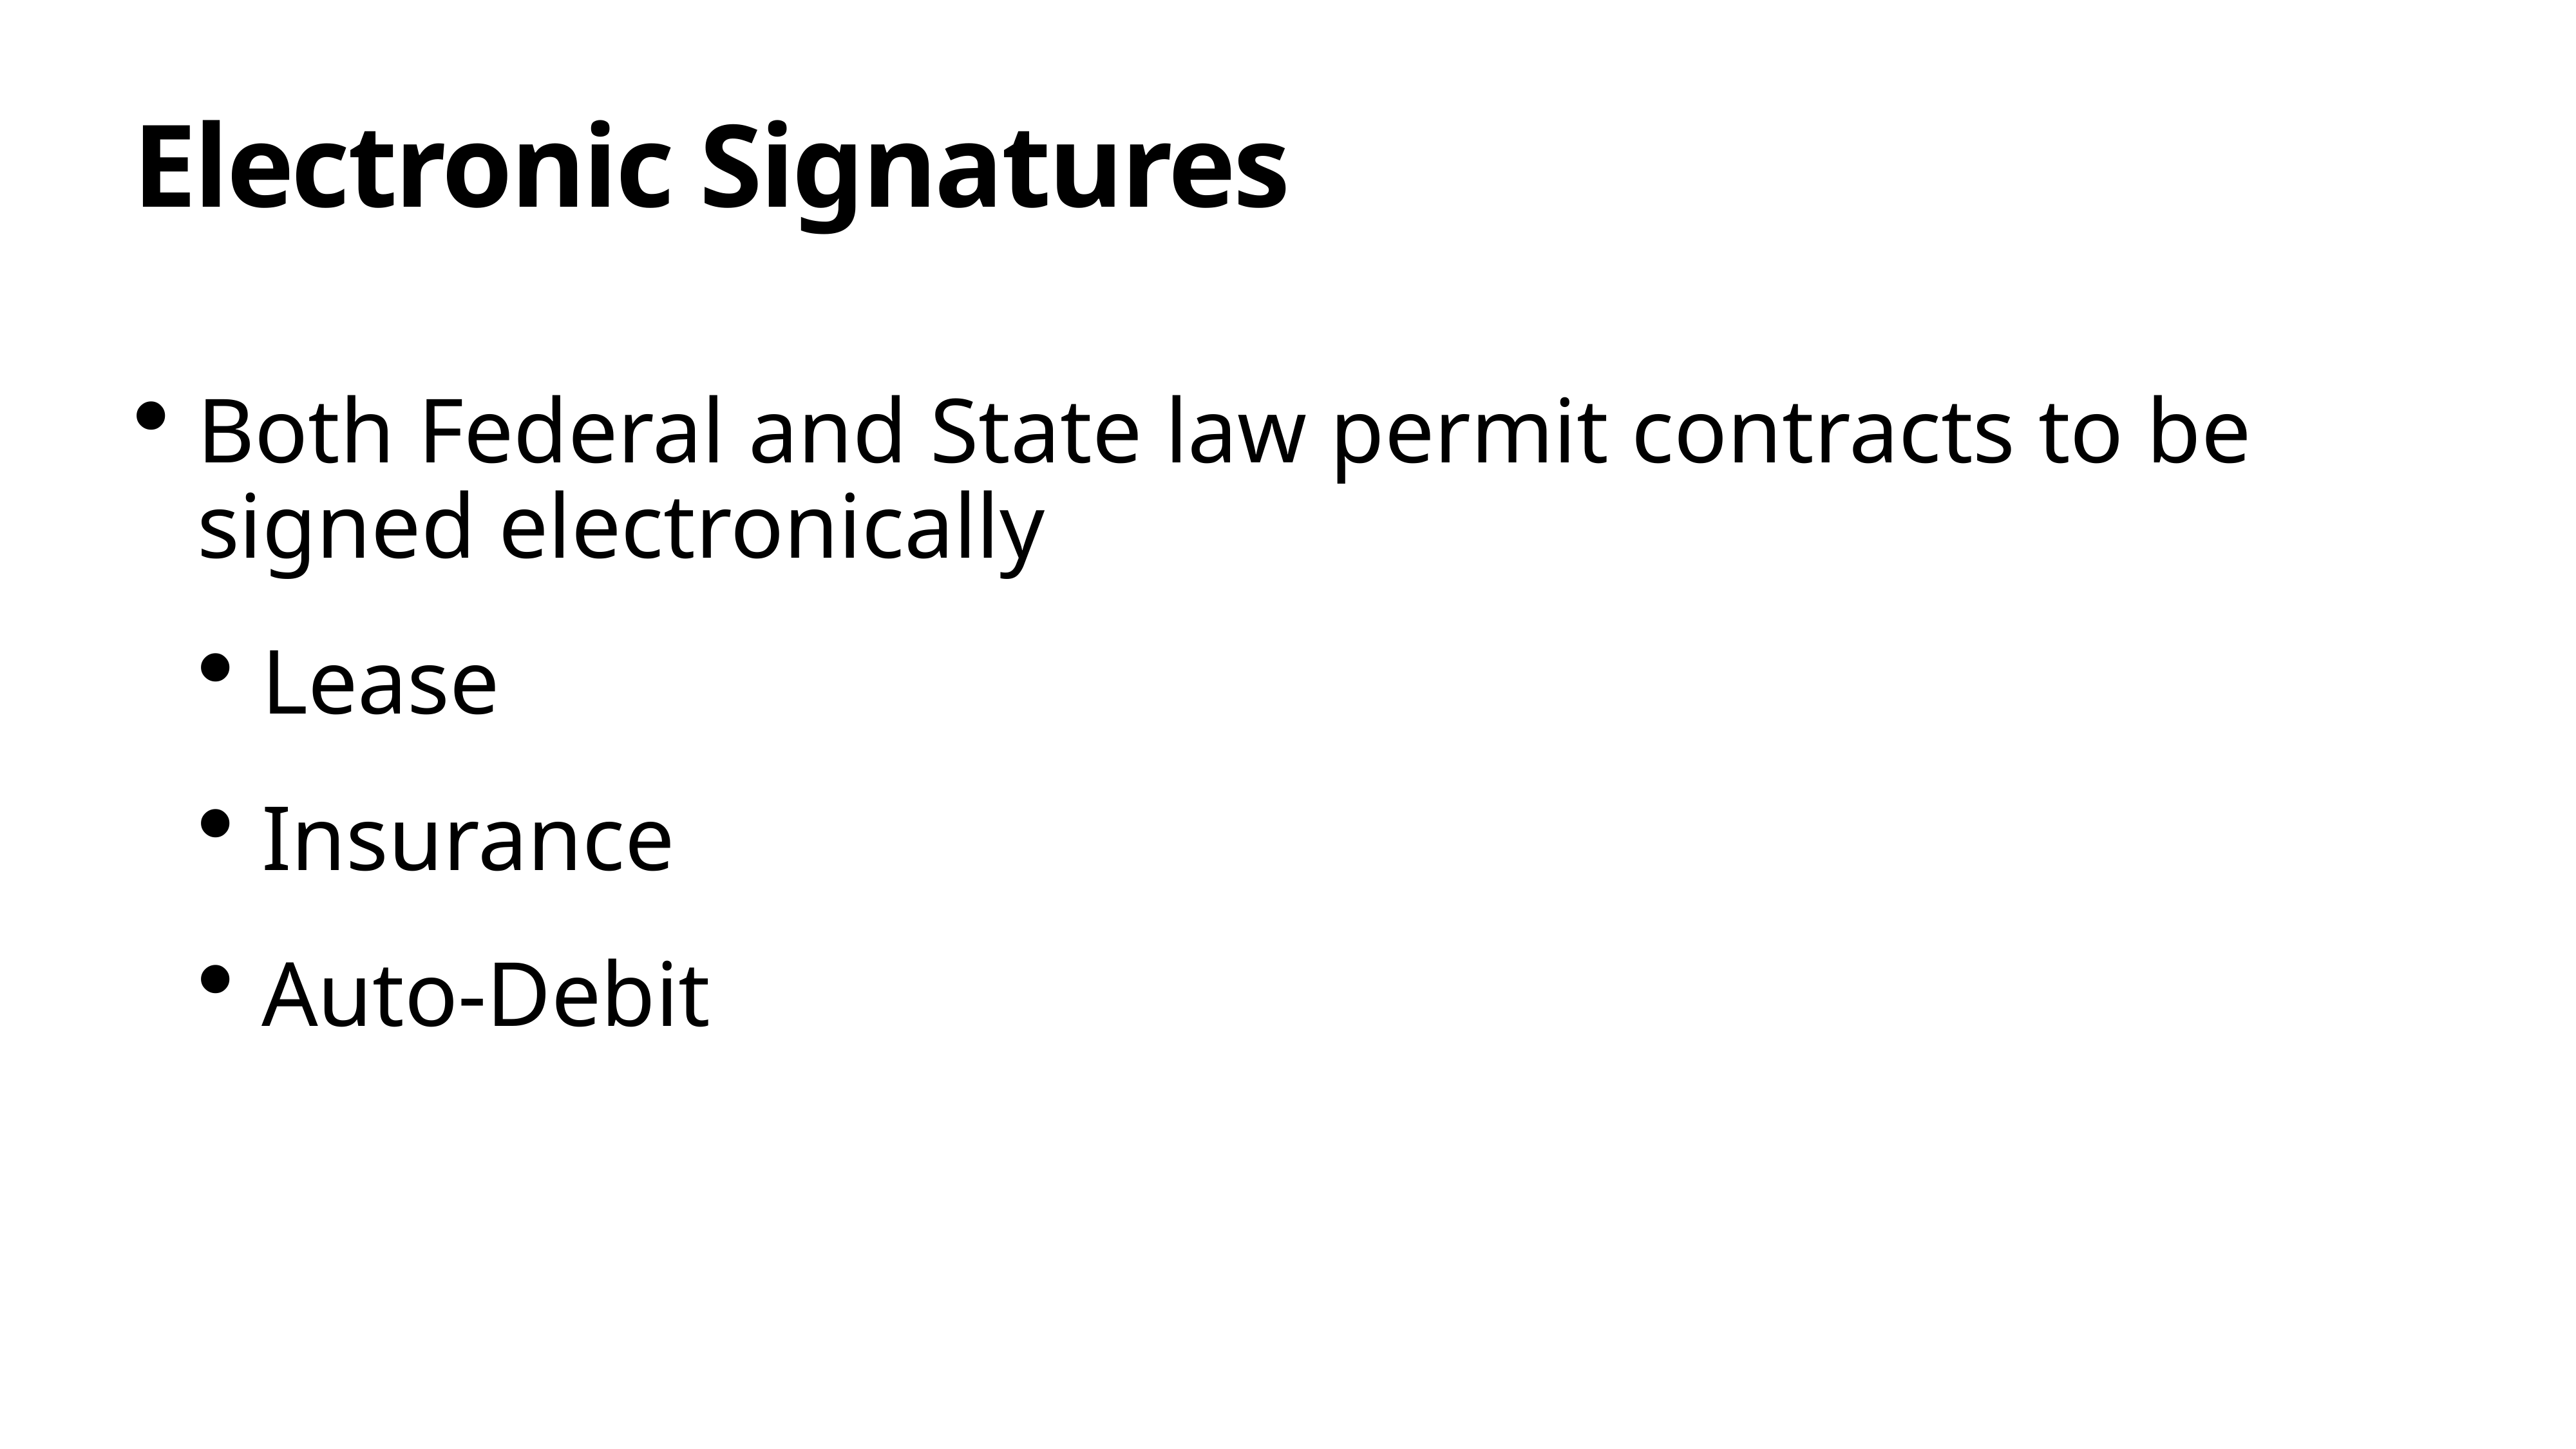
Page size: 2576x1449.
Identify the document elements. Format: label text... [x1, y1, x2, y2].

list Both Federal and State law permit contracts to be signed electronically Lease Insurance Auto-Debit [127, 380, 2449, 1321]
title Electronic Signatures [127, 113, 2449, 266]
